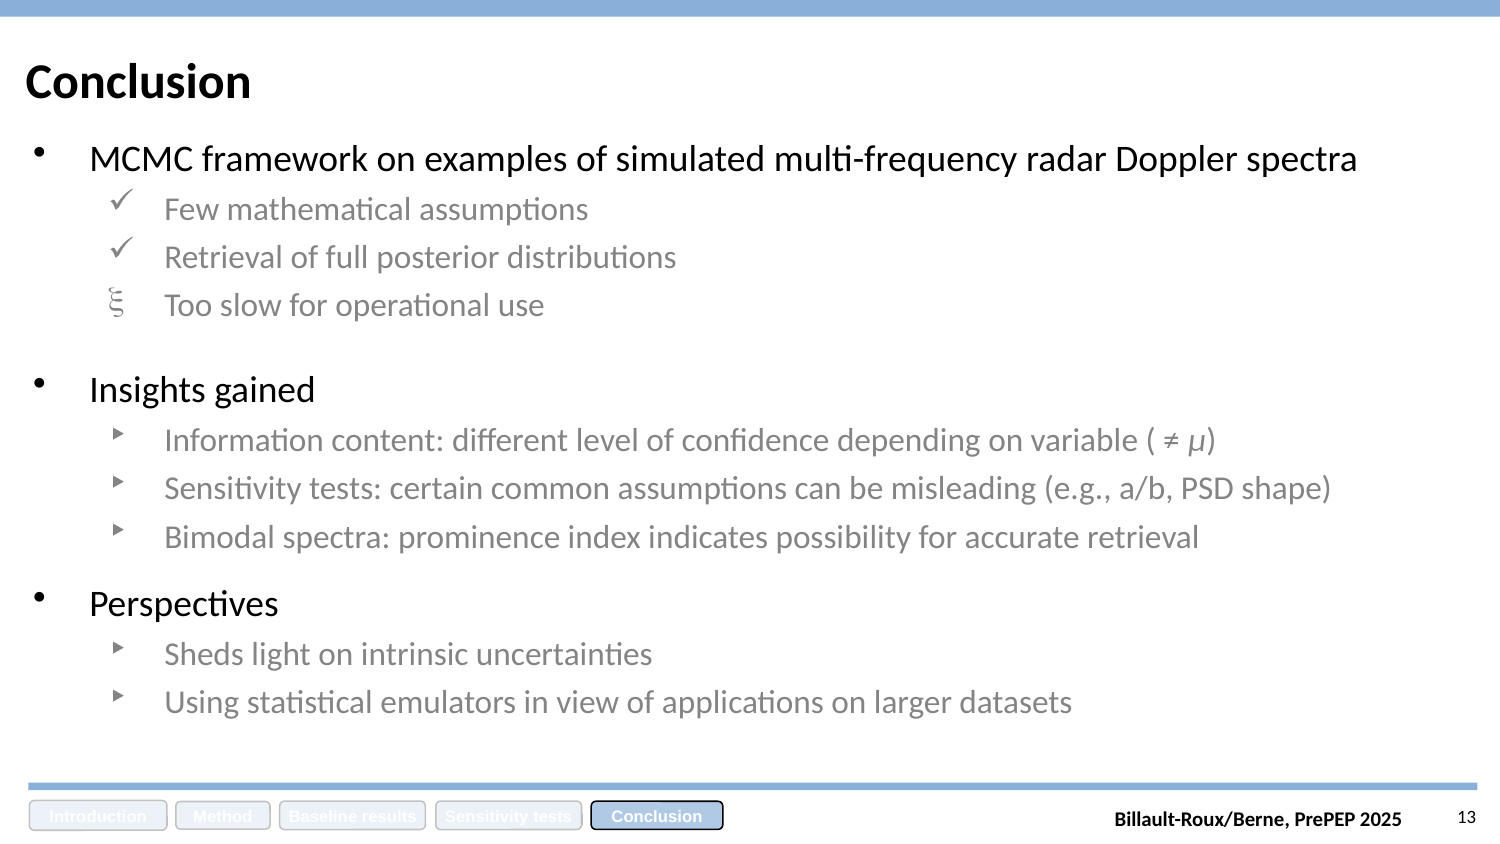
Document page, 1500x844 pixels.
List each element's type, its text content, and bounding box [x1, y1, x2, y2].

title Conclusion [17, 40, 1481, 123]
text_box 13 [1414, 797, 1484, 835]
